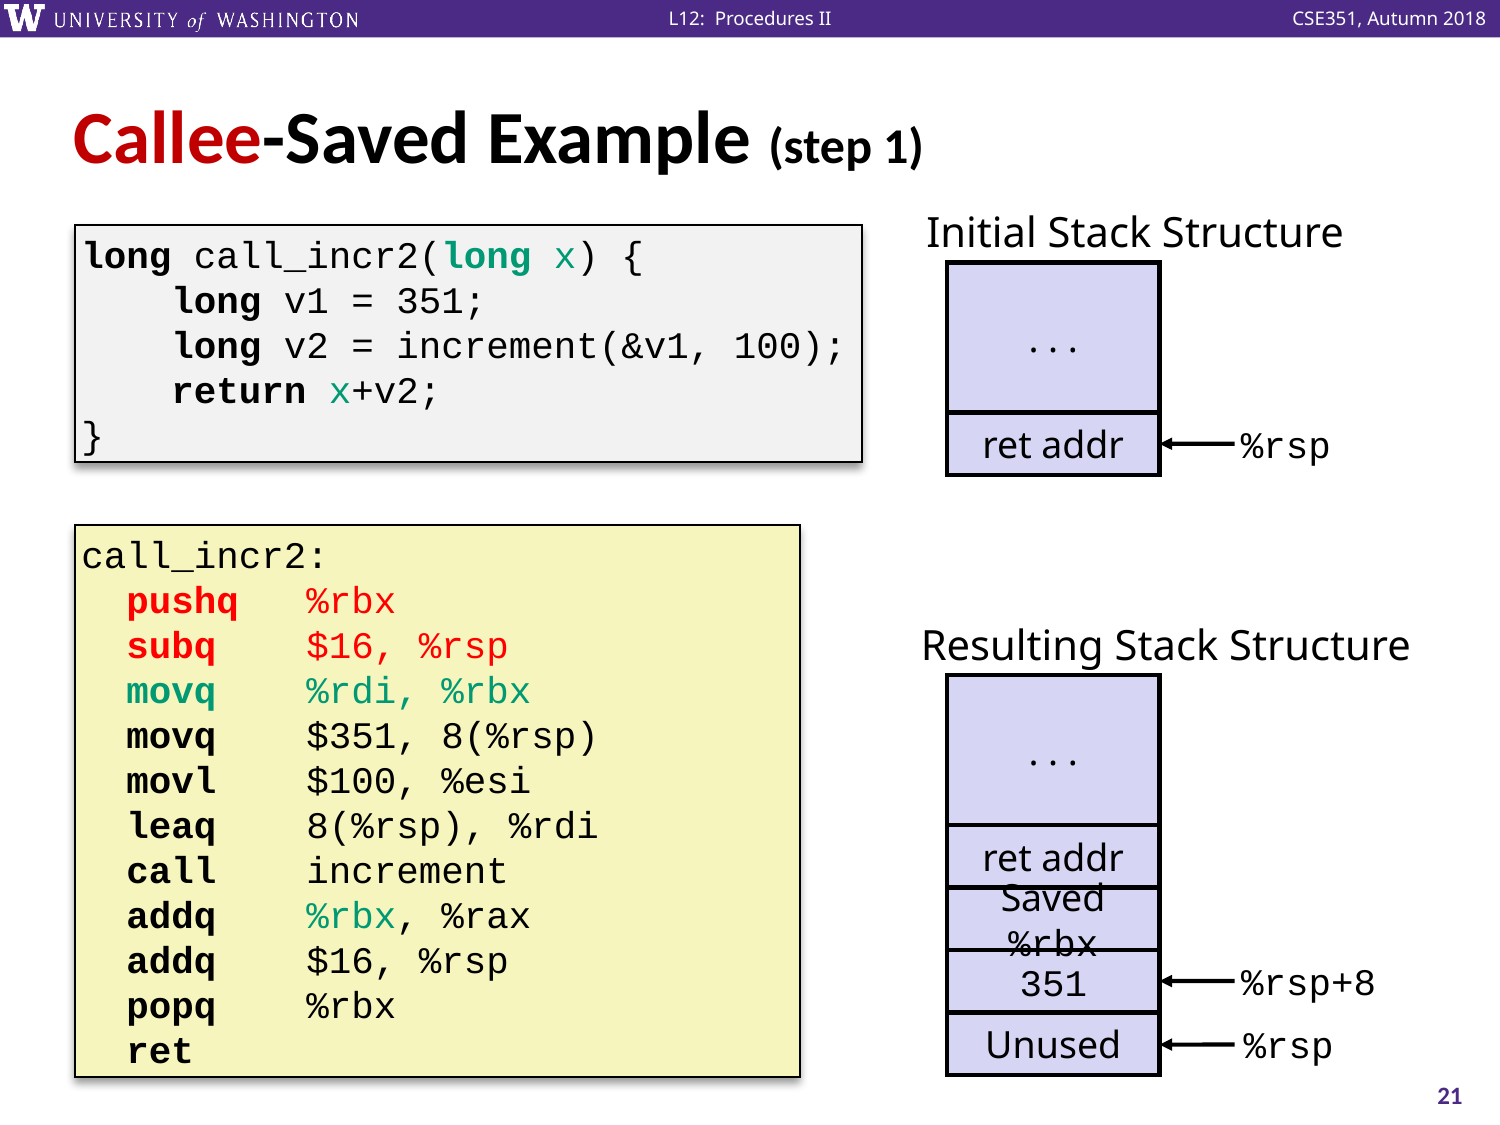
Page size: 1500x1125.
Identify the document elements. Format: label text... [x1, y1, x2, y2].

text_box Resulting Stack Structure [914, 611, 1418, 675]
title Callee-Saved Example (step 1) [58, 71, 1438, 197]
text_box Initial Stack Structure [920, 199, 1351, 262]
text_box call_incr2: pushq %rbx subq $16, %rsp movq %rdi, %rbx movq $351, 8(%rsp) movl $100, %esi leaq 8(%rsp), %rdi call increment addq %rbx, %rax addq $16, %rsp popq %rbx ret [75, 524, 800, 1078]
text_box long call_incr2(long x) { long v1 = 351; long v2 = increment(&v1, 100); return x+v2; } [75, 224, 863, 463]
slide_number 21 [1400, 1065, 1500, 1125]
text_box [946, 262, 1338, 476]
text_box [946, 674, 1384, 1076]
picture [4, 4, 358, 32]
